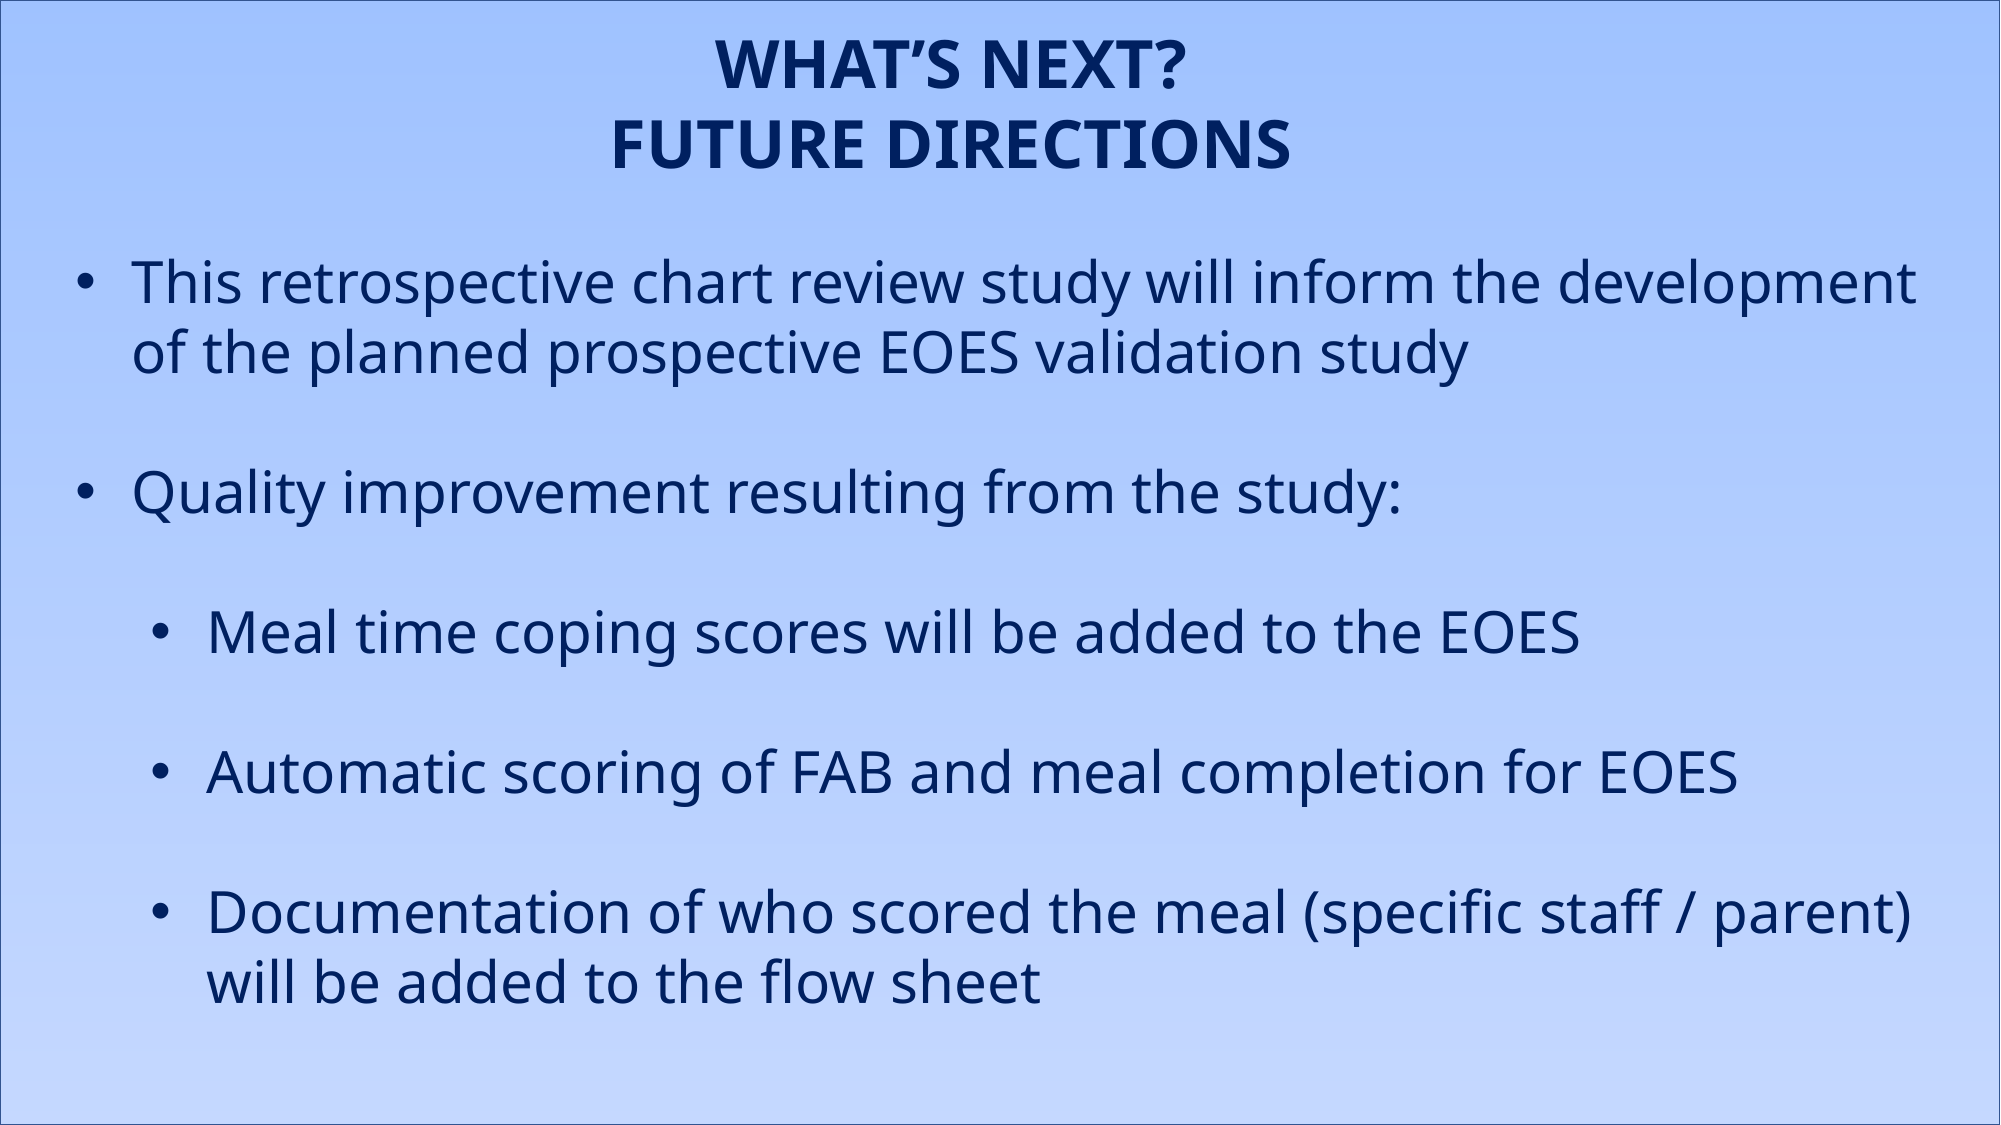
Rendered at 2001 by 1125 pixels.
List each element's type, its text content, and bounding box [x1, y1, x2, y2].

text_box WHAT’S NEXT? FUTURE DIRECTIONS [60, 14, 1843, 190]
text_box [0, 0, 2000, 1125]
text_box This retrospective chart review study will inform the development of the planned prospective EOES validation study Quality improvement resulting from the study: Meal time coping scores will be added to the EOES Automatic scoring of FAB and meal completion for EOES Documentation of who scored the meal (specific staff / parent) will be added to the flow sheet [60, 237, 1940, 1023]
